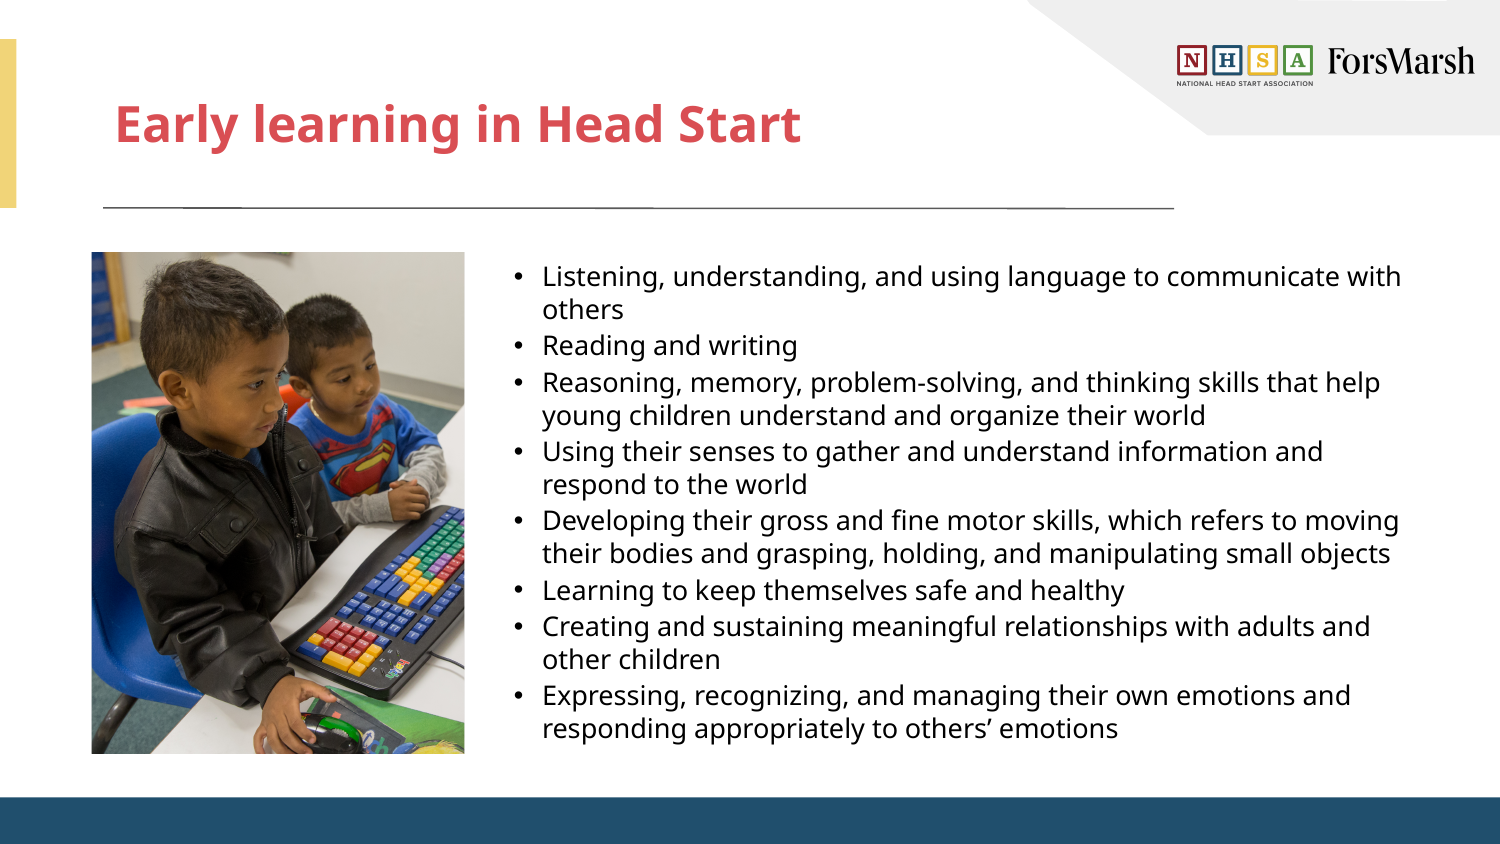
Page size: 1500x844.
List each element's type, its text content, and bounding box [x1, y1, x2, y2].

picture [91, 251, 465, 754]
title Early learning in Head Start [103, 44, 1218, 208]
picture [1218, 45, 1313, 86]
text_box Listening, understanding, and using language to communicate with others Reading and writing Reasoning, memory, problem-solving, and thinking skills that help young children understand and organize their world Using their senses to gather and understand information and respond to the world Developing their gross and fine motor skills, which refers to moving their bodies and grasping, holding, and manipulating small objects Learning to keep themselves safe and healthy Creating and sustaining meaningful relationships with adults and other children Expressing, recognizing, and managing their own emotions and responding appropriately to others’ emotions [499, 252, 1448, 752]
picture [1328, 46, 1475, 74]
